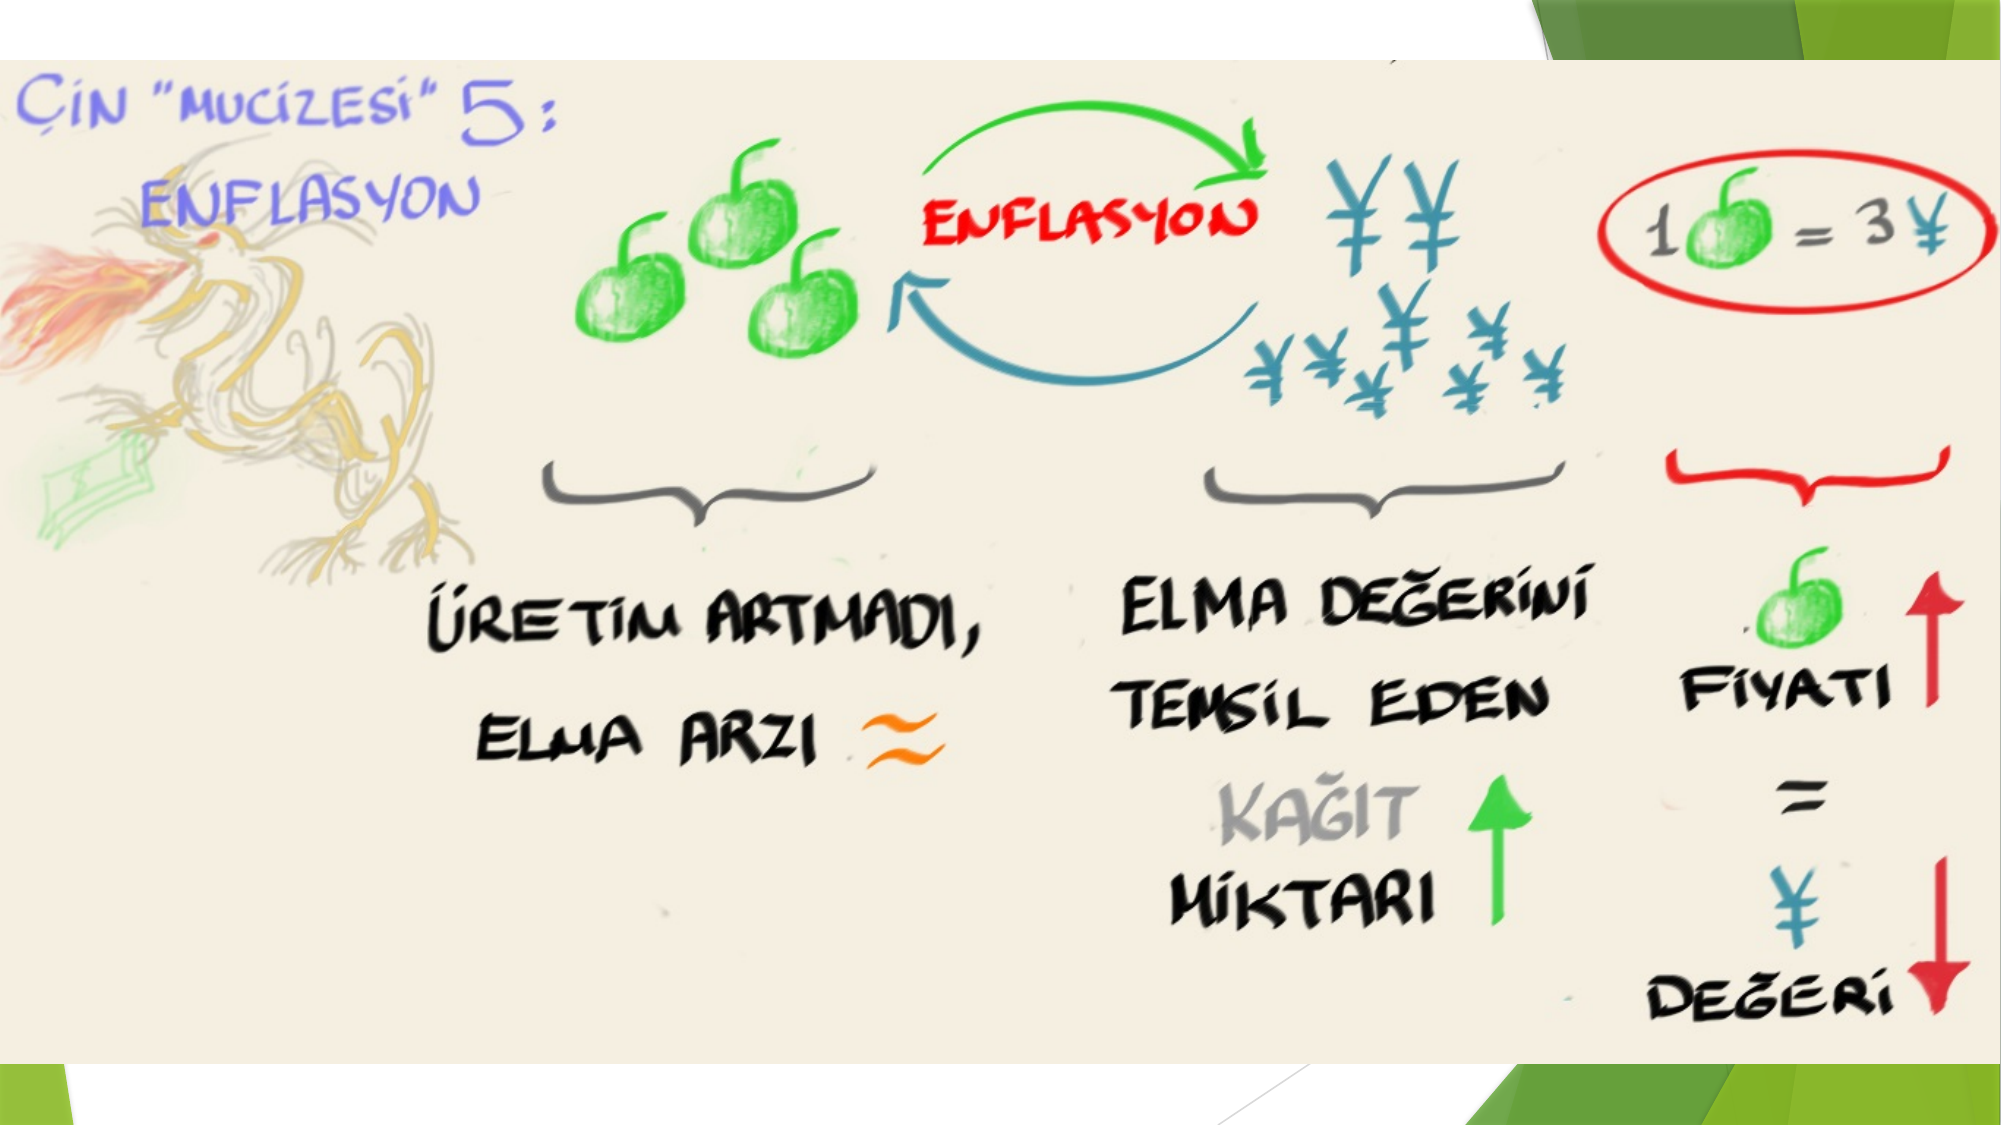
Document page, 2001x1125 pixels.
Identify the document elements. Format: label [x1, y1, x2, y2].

picture [0, 60, 2000, 1065]
